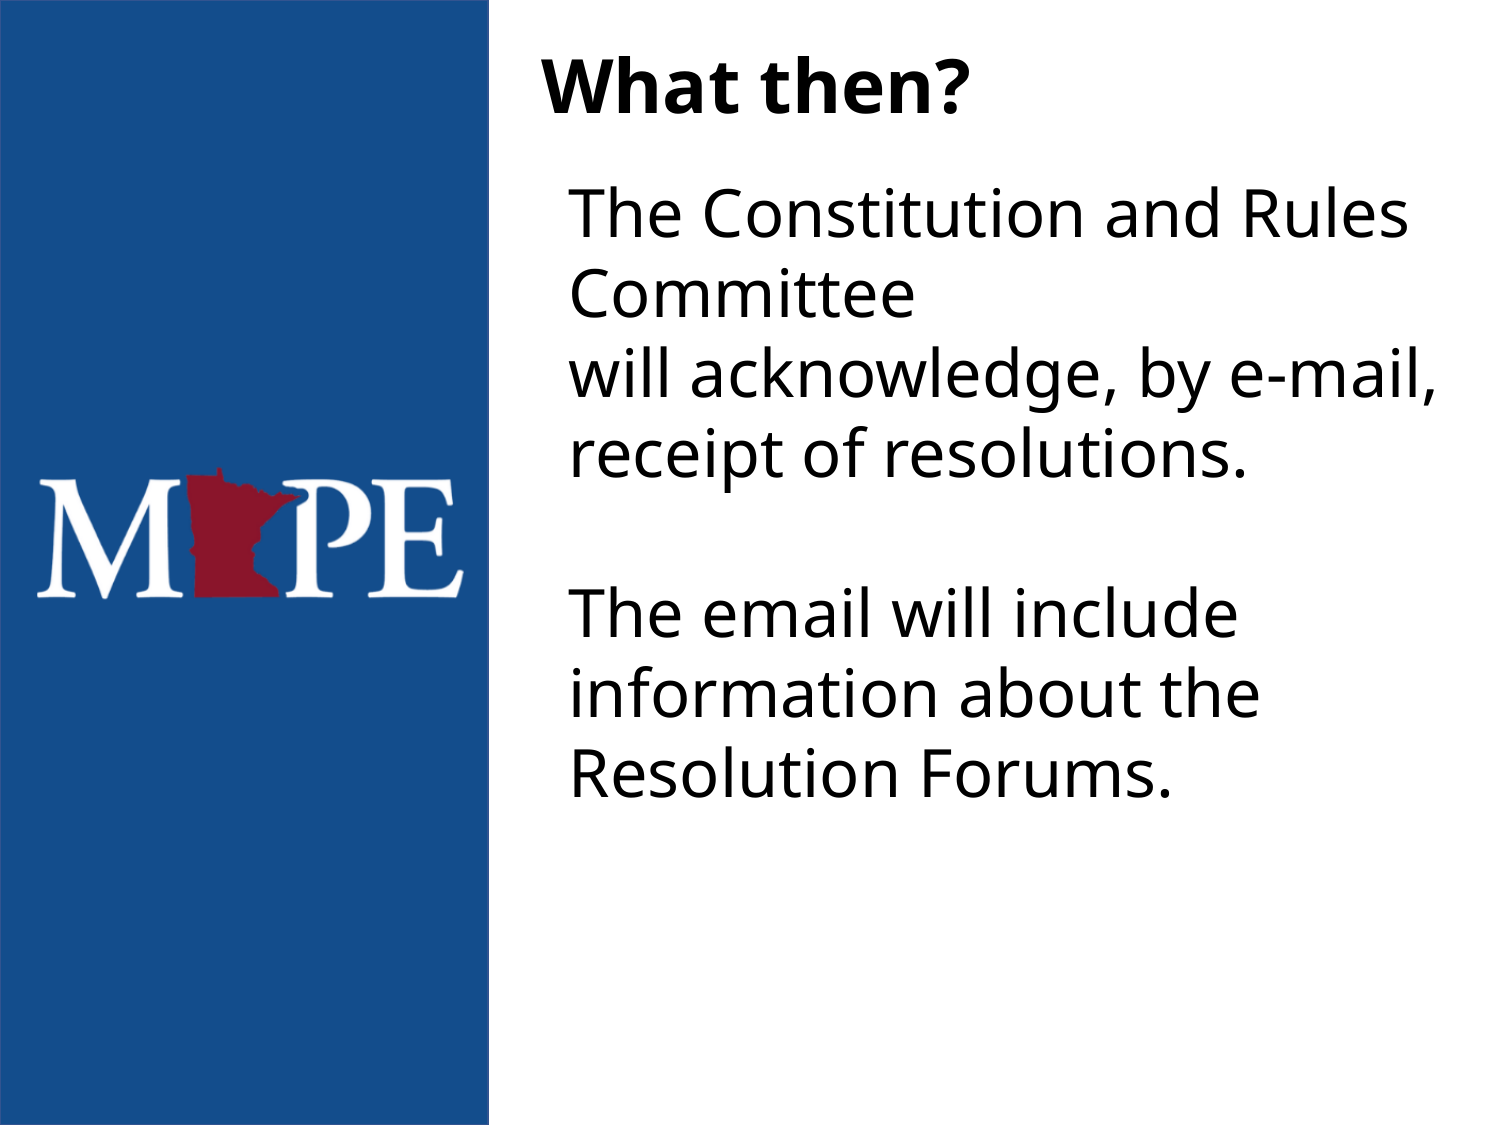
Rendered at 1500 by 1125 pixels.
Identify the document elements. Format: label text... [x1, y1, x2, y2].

text_box [0, 0, 489, 1125]
text_box The Constitution and Rules Committee will acknowledge, by e-mail, receipt of resolutions. The email will include information about the Resolution Forums. [478, 163, 1460, 1119]
text_box What then? [526, 41, 1386, 138]
picture [19, 457, 468, 631]
